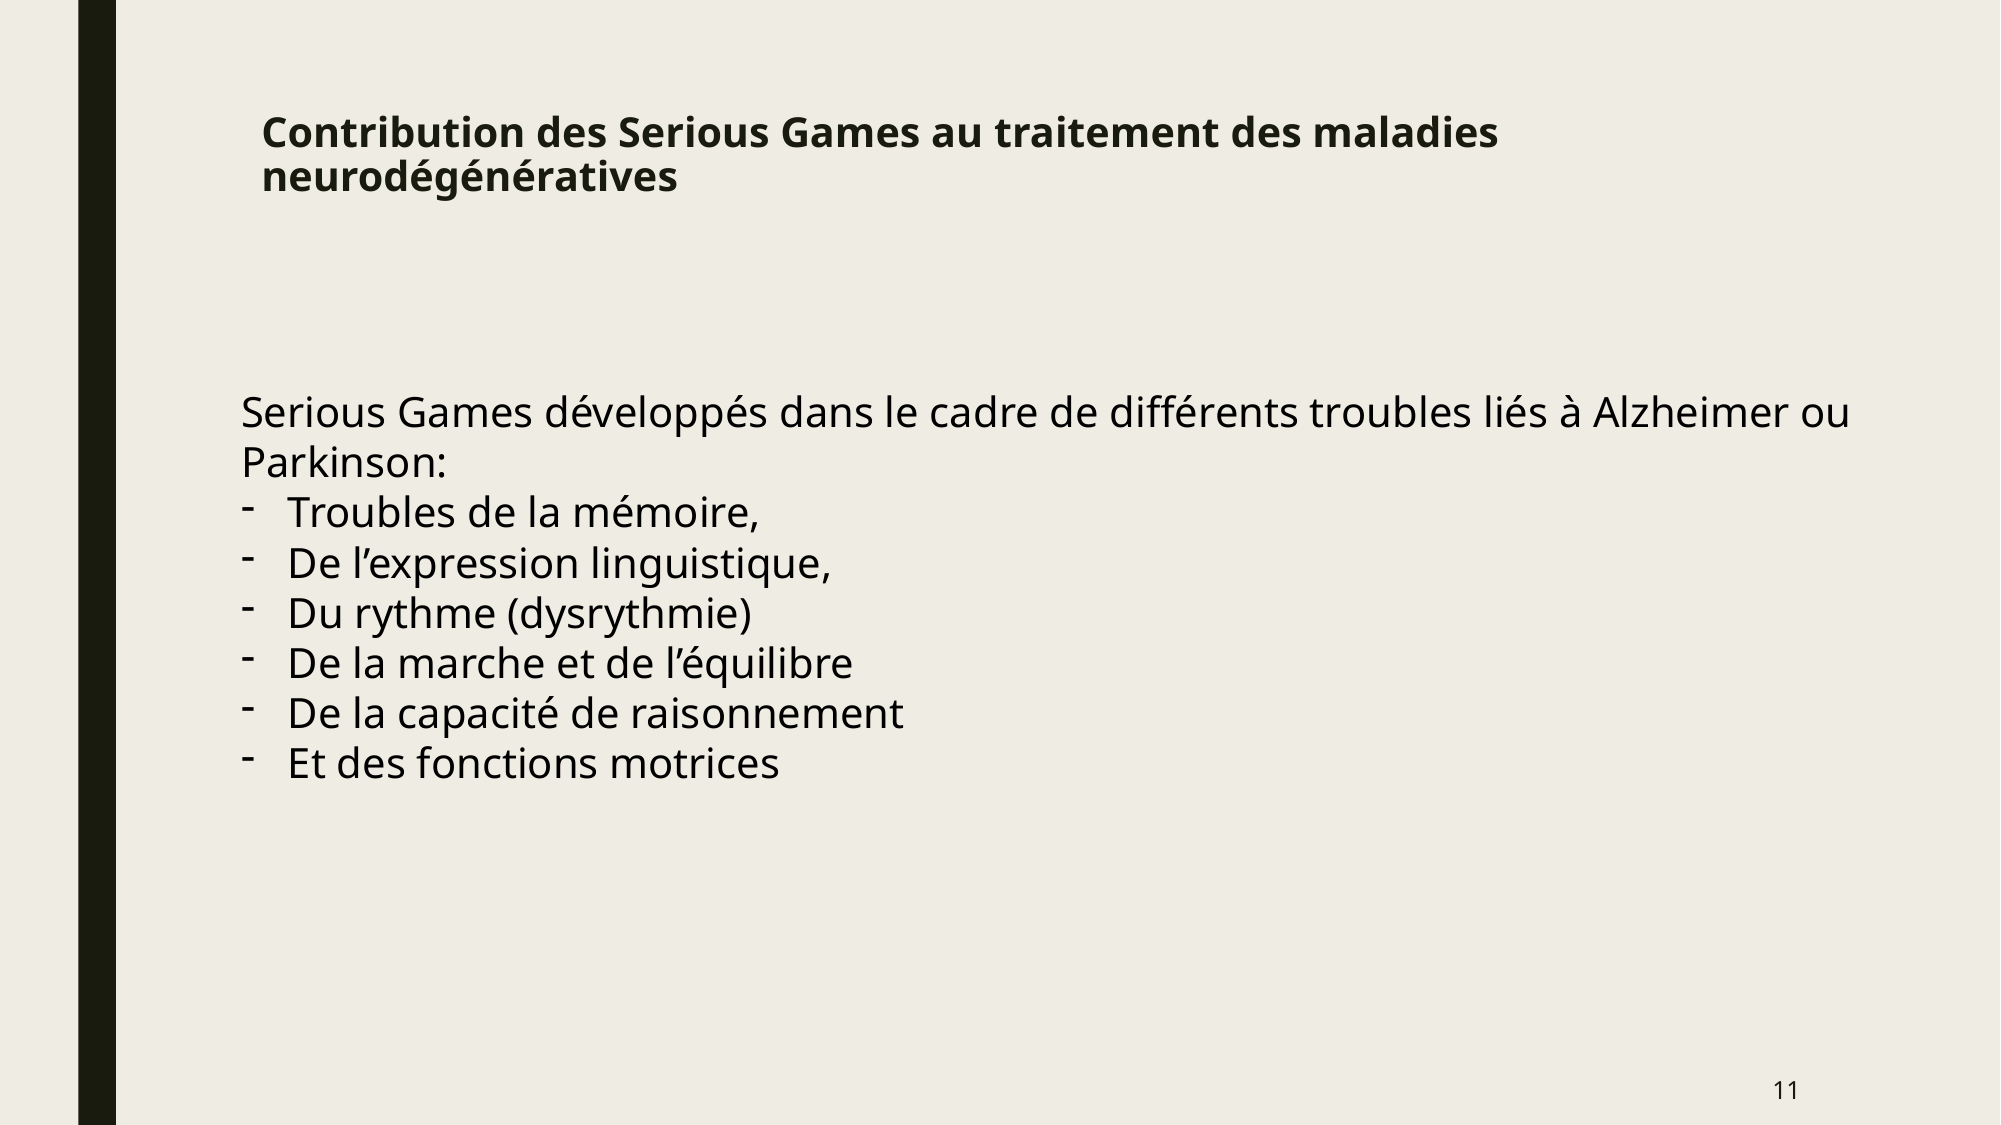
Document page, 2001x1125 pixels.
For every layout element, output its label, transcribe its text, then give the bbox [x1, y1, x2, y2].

slide_number 11 [1553, 1058, 1816, 1125]
title Contribution des Serious Games au traitement des maladies neurodégénératives [246, 104, 1932, 209]
text_box Serious Games développés dans le cadre de différents troubles liés à Alzheimer ou Parkinson: Troubles de la mémoire, De l’expression linguistique, Du rythme (dysrythmie) De la marche et de l’équilibre De la capacité de raisonnement Et des fonctions motrices [226, 378, 1875, 794]
